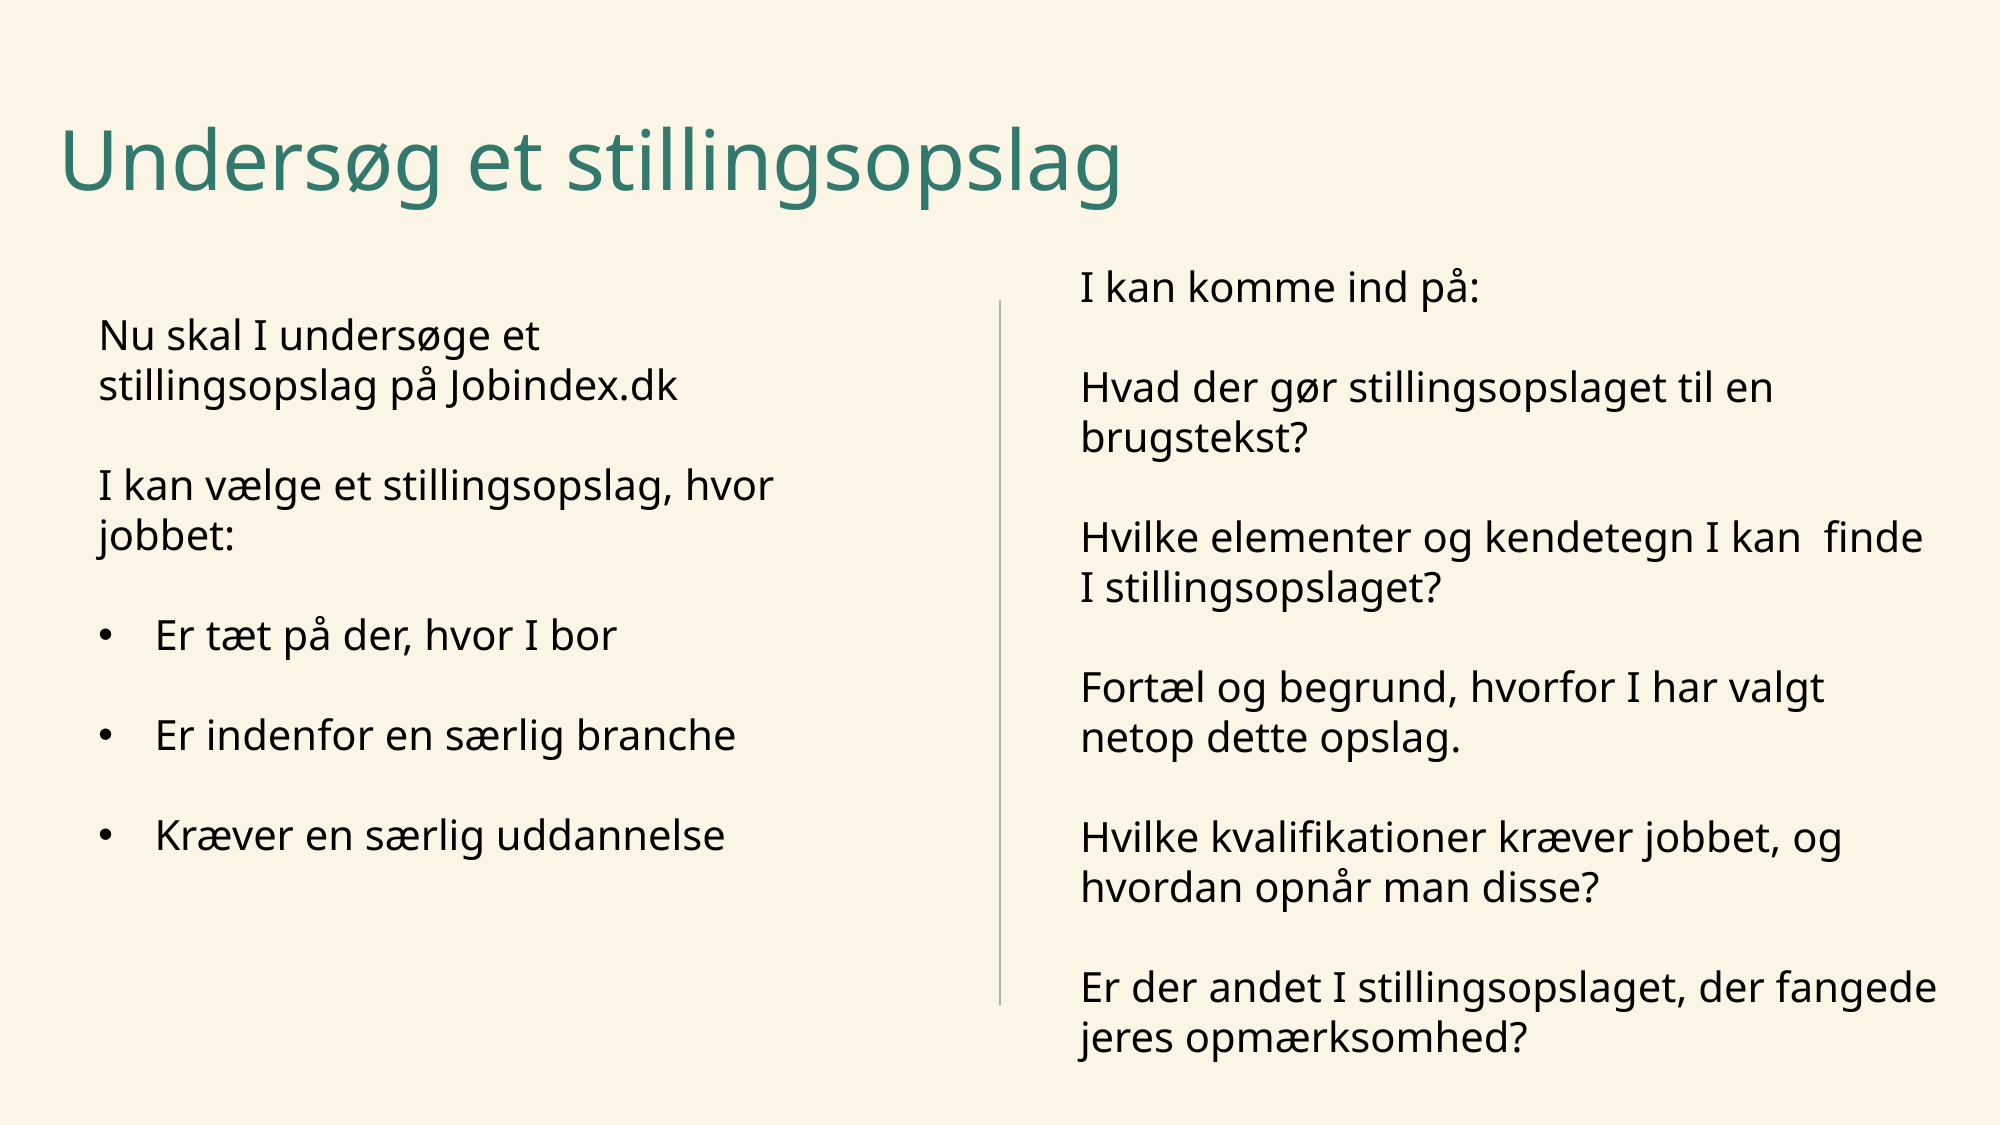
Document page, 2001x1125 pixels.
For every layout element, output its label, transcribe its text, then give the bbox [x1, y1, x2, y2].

text_box Nu skal I undersøge et stillingsopslag på Jobindex.dk I kan vælge et stillingsopslag, hvor jobbet: Er tæt på der, hvor I bor Er indenfor en særlig branche Kræver en særlig uddannelse [98, 308, 777, 1125]
text_box I kan komme ind på: Hvad der gør stillingsopslaget til en brugstekst? Hvilke elementer og kendetegn I kan finde I stillingsopslaget? Fortæl og begrund, hvorfor I har valgt netop dette opslag. Hvilke kvalifikationer kræver jobbet, og hvordan opnår man disse? Er der andet I stillingsopslaget, der fangede jeres opmærksomhed? [1080, 260, 1941, 1097]
title Undersøg et stillingsopslag [59, 107, 1779, 261]
